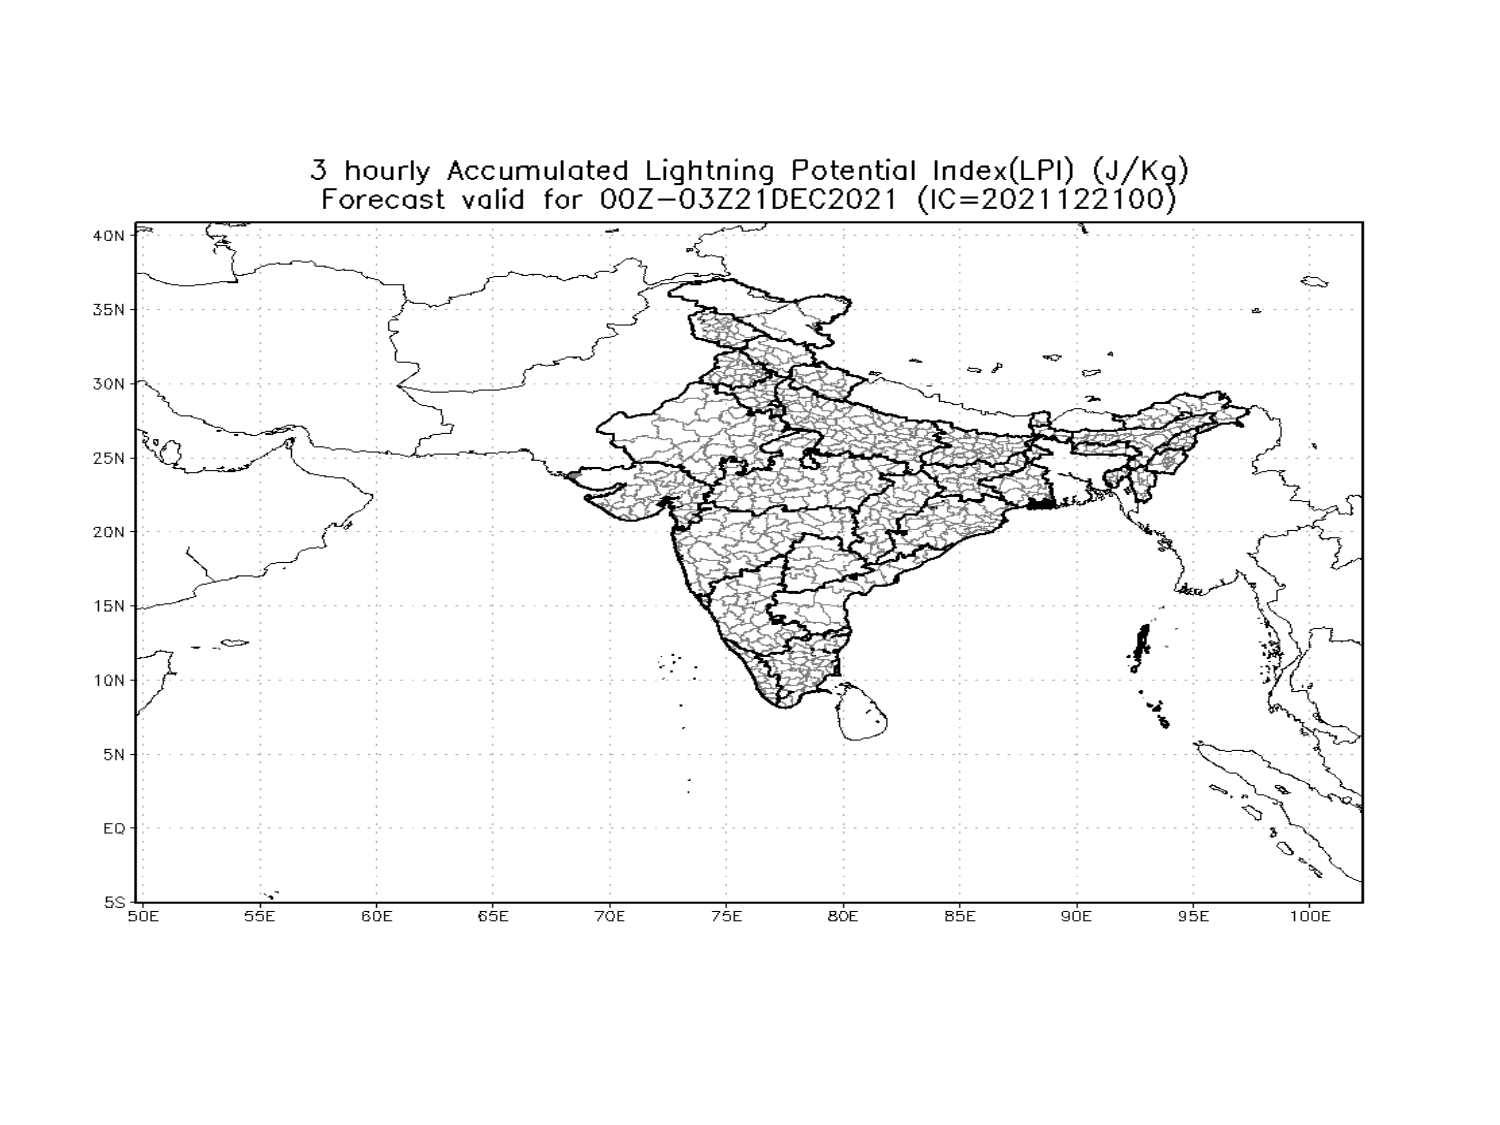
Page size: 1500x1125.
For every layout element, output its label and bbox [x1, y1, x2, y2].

picture [74, 149, 1426, 976]
